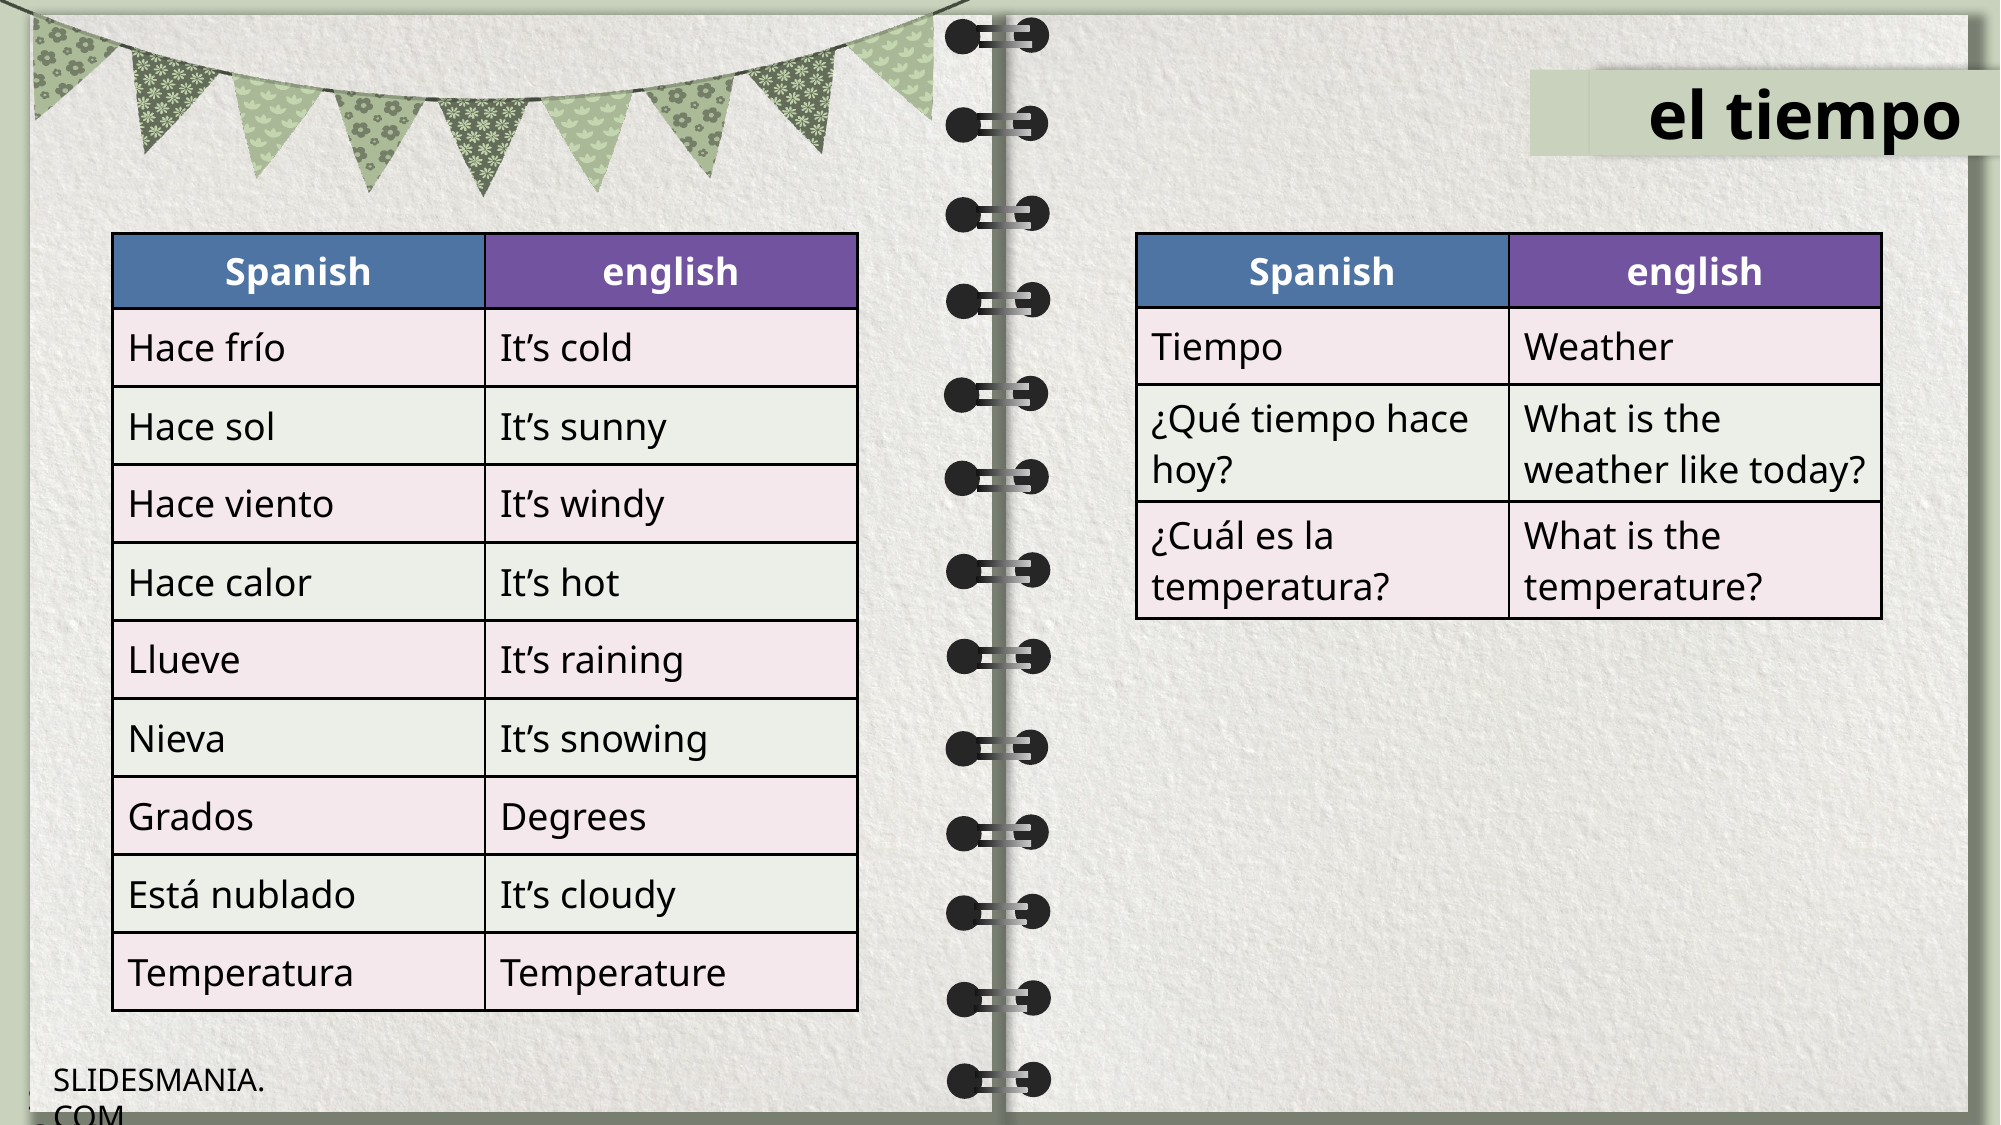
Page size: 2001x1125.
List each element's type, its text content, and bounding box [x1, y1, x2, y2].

table_cell It’s raining [486, 622, 856, 697]
picture [981, 909, 992, 919]
picture [1006, 996, 1017, 1006]
picture [981, 119, 992, 130]
table_cell Hace viento [114, 466, 484, 541]
text_box el tiempo [1633, 64, 1980, 68]
table_cell Degrees [486, 778, 856, 853]
picture [981, 830, 992, 840]
picture [980, 212, 992, 222]
table_header Spanish [114, 235, 484, 307]
table_cell Hace calor [114, 544, 484, 619]
table_cell Weather [1510, 309, 1880, 383]
table_cell Tiempo [1138, 309, 1508, 383]
table_header english [486, 235, 856, 307]
table_cell Temperatura [114, 934, 484, 1009]
picture [1006, 389, 1013, 399]
table_header english [1510, 235, 1880, 306]
table_cell Hace sol [114, 388, 484, 463]
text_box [1529, 69, 2000, 157]
picture [1006, 567, 1016, 577]
picture [981, 567, 992, 577]
picture [1006, 830, 1014, 840]
picture [0, 0, 992, 1112]
picture [78, 1108, 91, 1112]
picture [979, 389, 992, 399]
picture [1006, 1077, 1017, 1087]
picture [1006, 15, 1968, 1112]
table_cell It’s windy [486, 466, 856, 541]
picture [1006, 909, 1016, 919]
table_header Spanish [1138, 235, 1508, 306]
picture [1006, 31, 1014, 41]
picture [982, 1077, 992, 1087]
table_cell It’s sunny [486, 388, 856, 463]
table_cell Llueve [114, 622, 484, 697]
table_cell It’s cold [486, 310, 856, 385]
picture [1006, 212, 1016, 222]
table_cell It’s cloudy [486, 856, 856, 931]
picture [982, 996, 992, 1006]
table_cell Está nublado [114, 856, 484, 931]
picture [982, 653, 992, 663]
table_cell It’s snowing [486, 700, 856, 775]
picture [980, 31, 992, 41]
picture [981, 299, 992, 309]
picture [979, 476, 992, 486]
table_cell ¿Qué tiempo hace hoy? [1138, 386, 1508, 500]
table_cell Temperature [486, 934, 856, 1009]
picture [1006, 476, 1015, 486]
picture [1006, 299, 1017, 309]
picture [1006, 119, 1013, 130]
table_cell It’s hot [486, 544, 856, 619]
table_cell Hace frío [114, 310, 484, 385]
picture [1006, 744, 1013, 754]
table_cell ¿Cuál es la temperatura? [1138, 503, 1508, 617]
picture [981, 744, 992, 754]
picture [1006, 653, 1016, 663]
table_cell Grados [114, 778, 484, 853]
table_cell What is the weather like today? [1510, 386, 1880, 500]
table_cell What is the temperature? [1510, 503, 1880, 617]
table_cell Nieva [114, 700, 484, 775]
